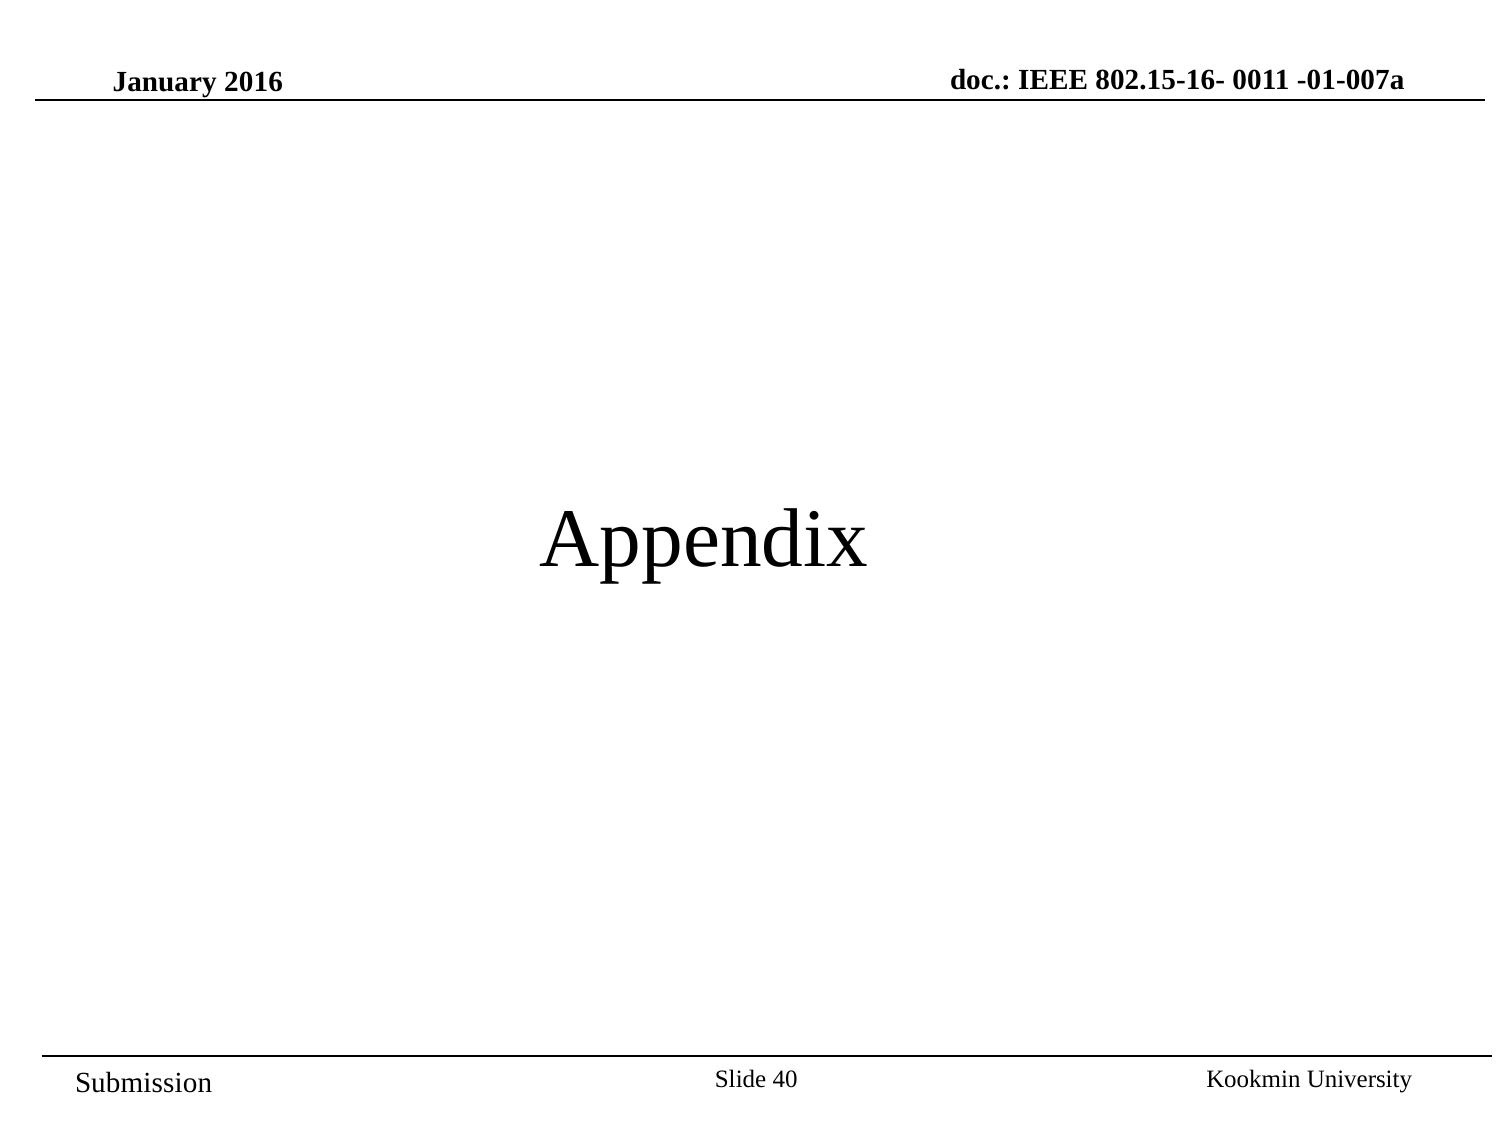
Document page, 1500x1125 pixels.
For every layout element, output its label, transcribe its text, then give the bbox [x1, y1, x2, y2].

text_box Submission [75, 1062, 338, 1098]
text_box doc.: IEEE 802.15-16- 0011 -01-007a [949, 60, 1463, 96]
footer Kookmin University [900, 1062, 1413, 1093]
slide_number Slide 40 [712, 1062, 800, 1093]
text_box Appendix [525, 475, 884, 590]
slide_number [112, 62, 375, 98]
